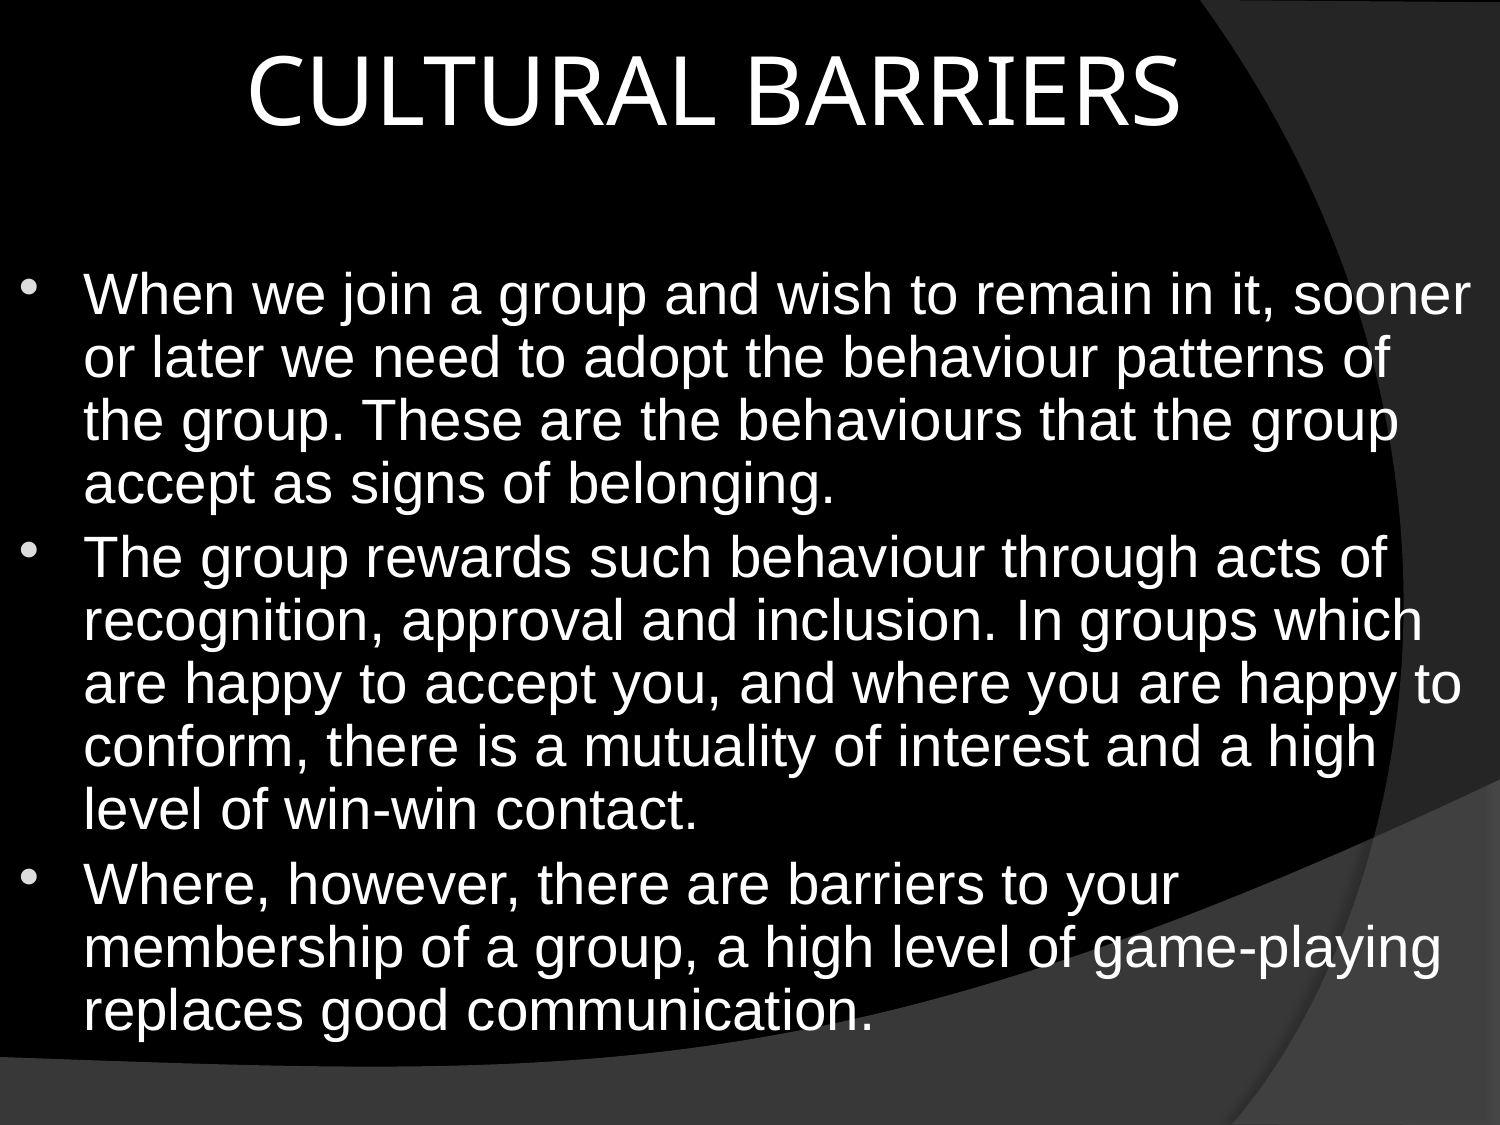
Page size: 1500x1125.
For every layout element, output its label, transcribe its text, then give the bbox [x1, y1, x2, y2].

title CULTURAL BARRIERS [112, 0, 1388, 174]
list When we join a group and wish to remain in it, sooner or later we need to adopt the behaviour patterns of the group. These are the behaviours that the group accept as signs of belonging. The group rewards such behaviour through acts of recognition, approval and inclusion. In groups which are happy to accept you, and where you are happy to conform, there is a mutuality of interest and a high level of win-win contact. Where, however, there are barriers to your membership of a group, a high level of game-playing replaces good communication. [0, 174, 1500, 1125]
